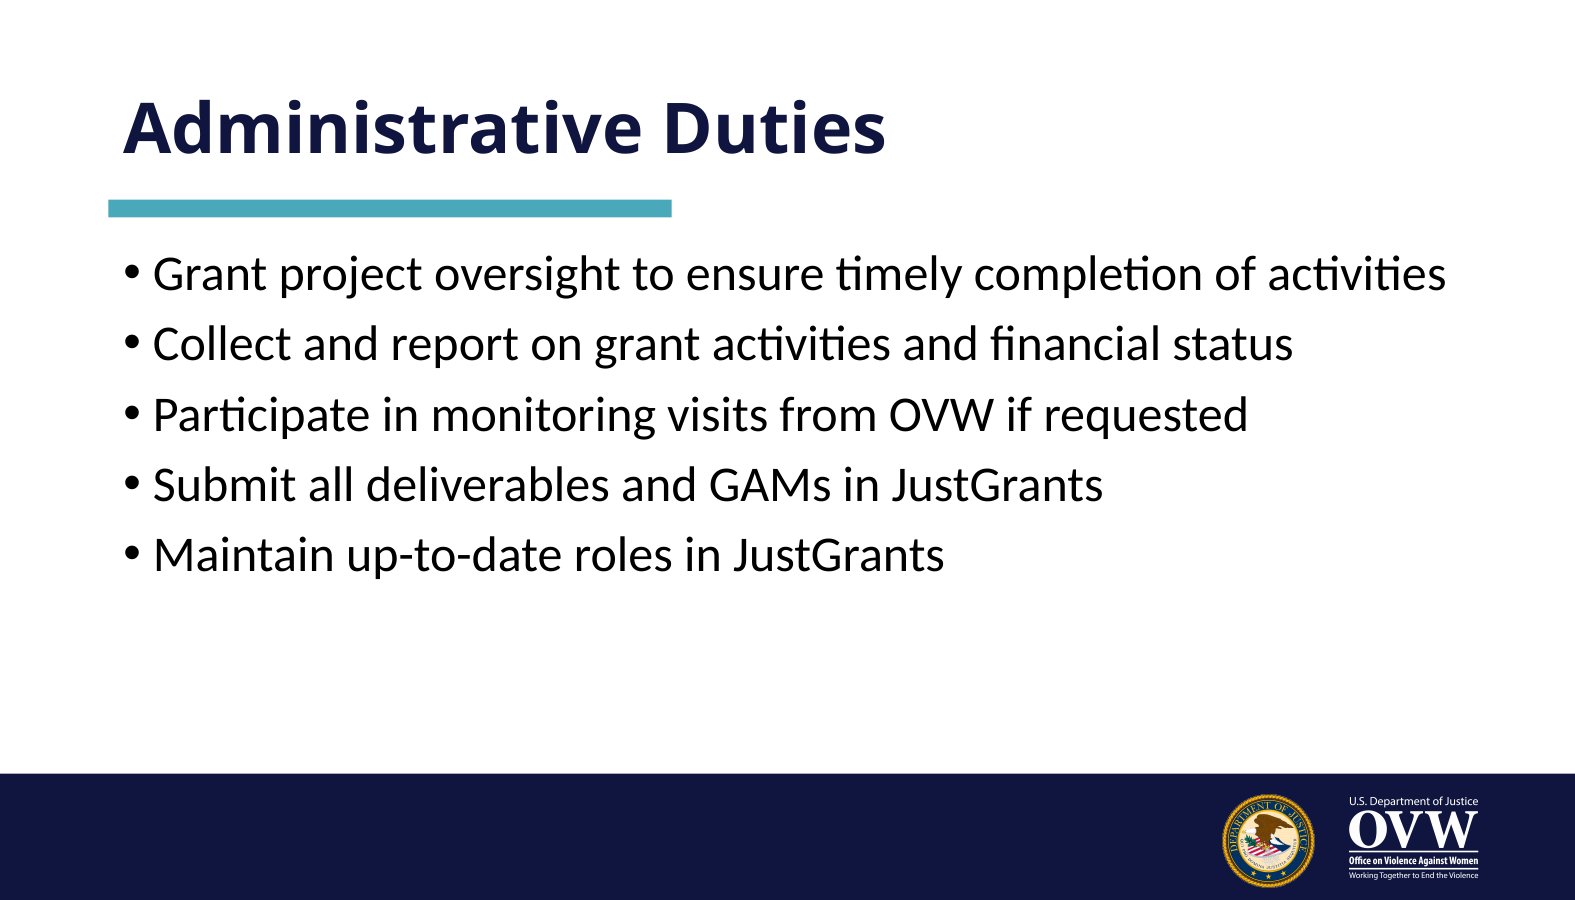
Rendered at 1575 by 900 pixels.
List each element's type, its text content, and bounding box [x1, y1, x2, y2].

title Administrative Duties [108, 84, 1467, 177]
picture [1222, 794, 1315, 888]
picture [1337, 779, 1490, 897]
list Grant project oversight to ensure timely completion of activities Collect and report on grant activities and financial status Participate in monitoring visits from OVW if requested Submit all deliverables and GAMs in JustGrants Maintain up-to-date roles in JustGrants [108, 239, 1467, 734]
